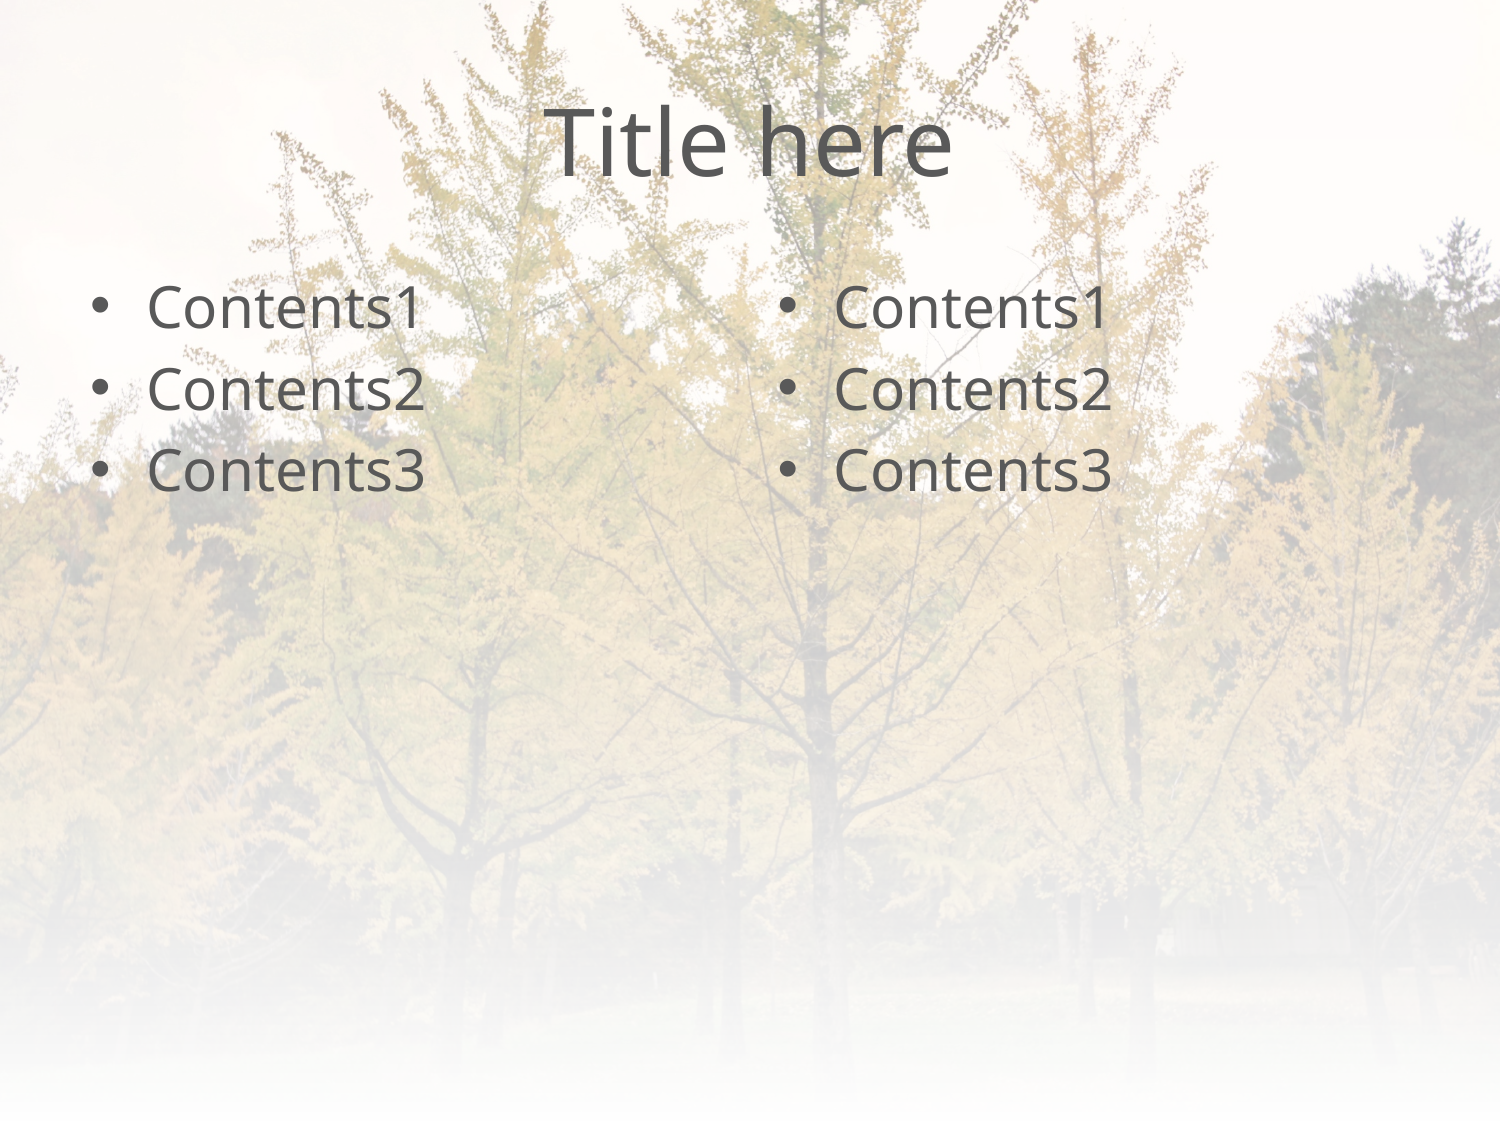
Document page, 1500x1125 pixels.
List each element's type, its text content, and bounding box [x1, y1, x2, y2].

list Contents1 Contents2 Contents3 [75, 262, 738, 1005]
text_box [0, 0, 1500, 1125]
title Title here [75, 45, 1425, 233]
list Contents1 Contents2 Contents3 [762, 262, 1425, 1005]
